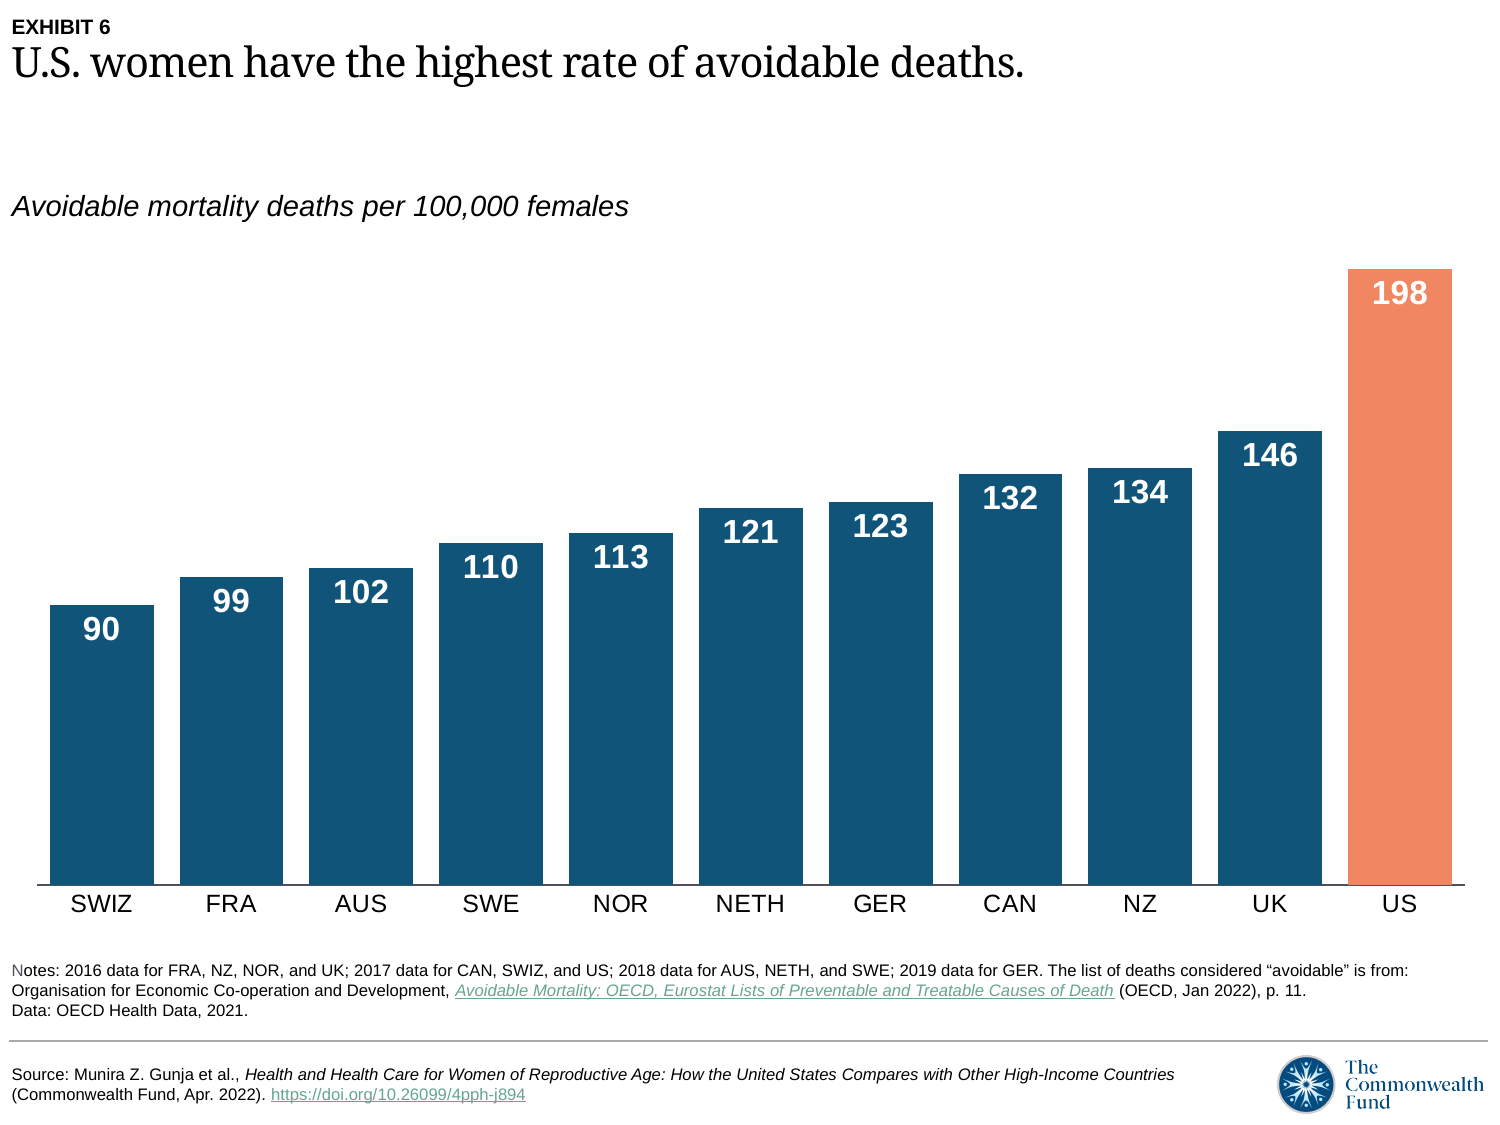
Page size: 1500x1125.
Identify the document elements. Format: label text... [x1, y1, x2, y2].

text_box EXHIBIT 6 [11, 7, 1488, 39]
chart [11, 262, 1489, 938]
picture [1271, 1048, 1490, 1118]
list Notes: 2016 data for FRA, NZ, NOR, and UK; 2017 data for CAN, SWIZ, and US; 2018 data for AUS, NETH, and SWE; 2019 data for GER. The list of deaths considered “avoidable” is from: Organisation for Economic Co-operation and Development, Avoidable Mortality: OECD, Eurostat Lists of Preventable and Treatable Causes of Death (OECD, Jan 2022), p. 11. Data: OECD Health Data, 2021. [11, 945, 1489, 1020]
text_box Avoidable mortality deaths per 100,000 females [11, 187, 1488, 261]
text_box U.S. women have the highest rate of avoidable deaths. [11, 43, 1488, 140]
